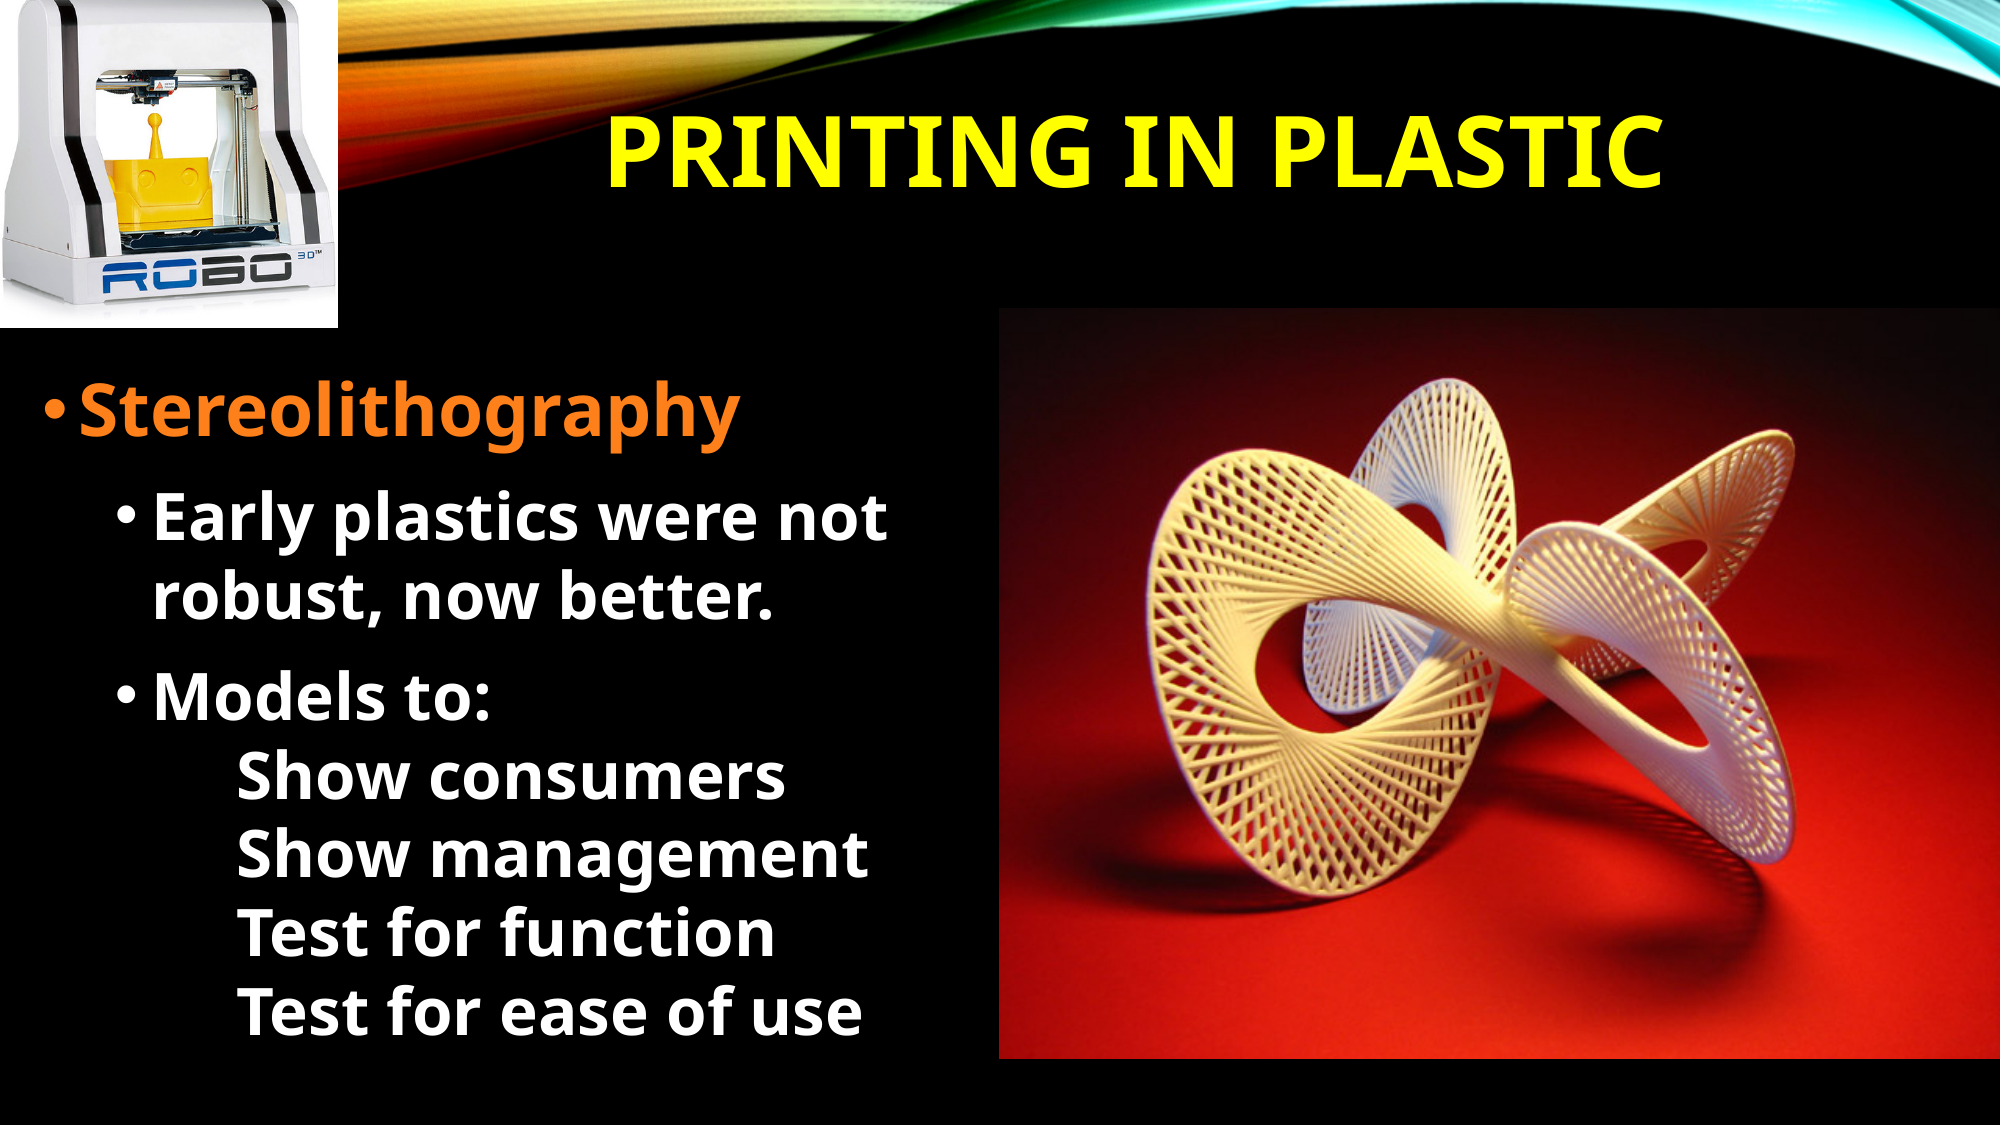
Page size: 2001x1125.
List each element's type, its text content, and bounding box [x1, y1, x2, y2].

picture [0, 0, 2000, 328]
list Stereolithography Early plastics were not robust, now better. Models to: Show consumers Show management Test for function Test for ease of use [27, 365, 999, 1059]
title Printing in plastic [429, 94, 1842, 217]
picture [999, 308, 2000, 1059]
